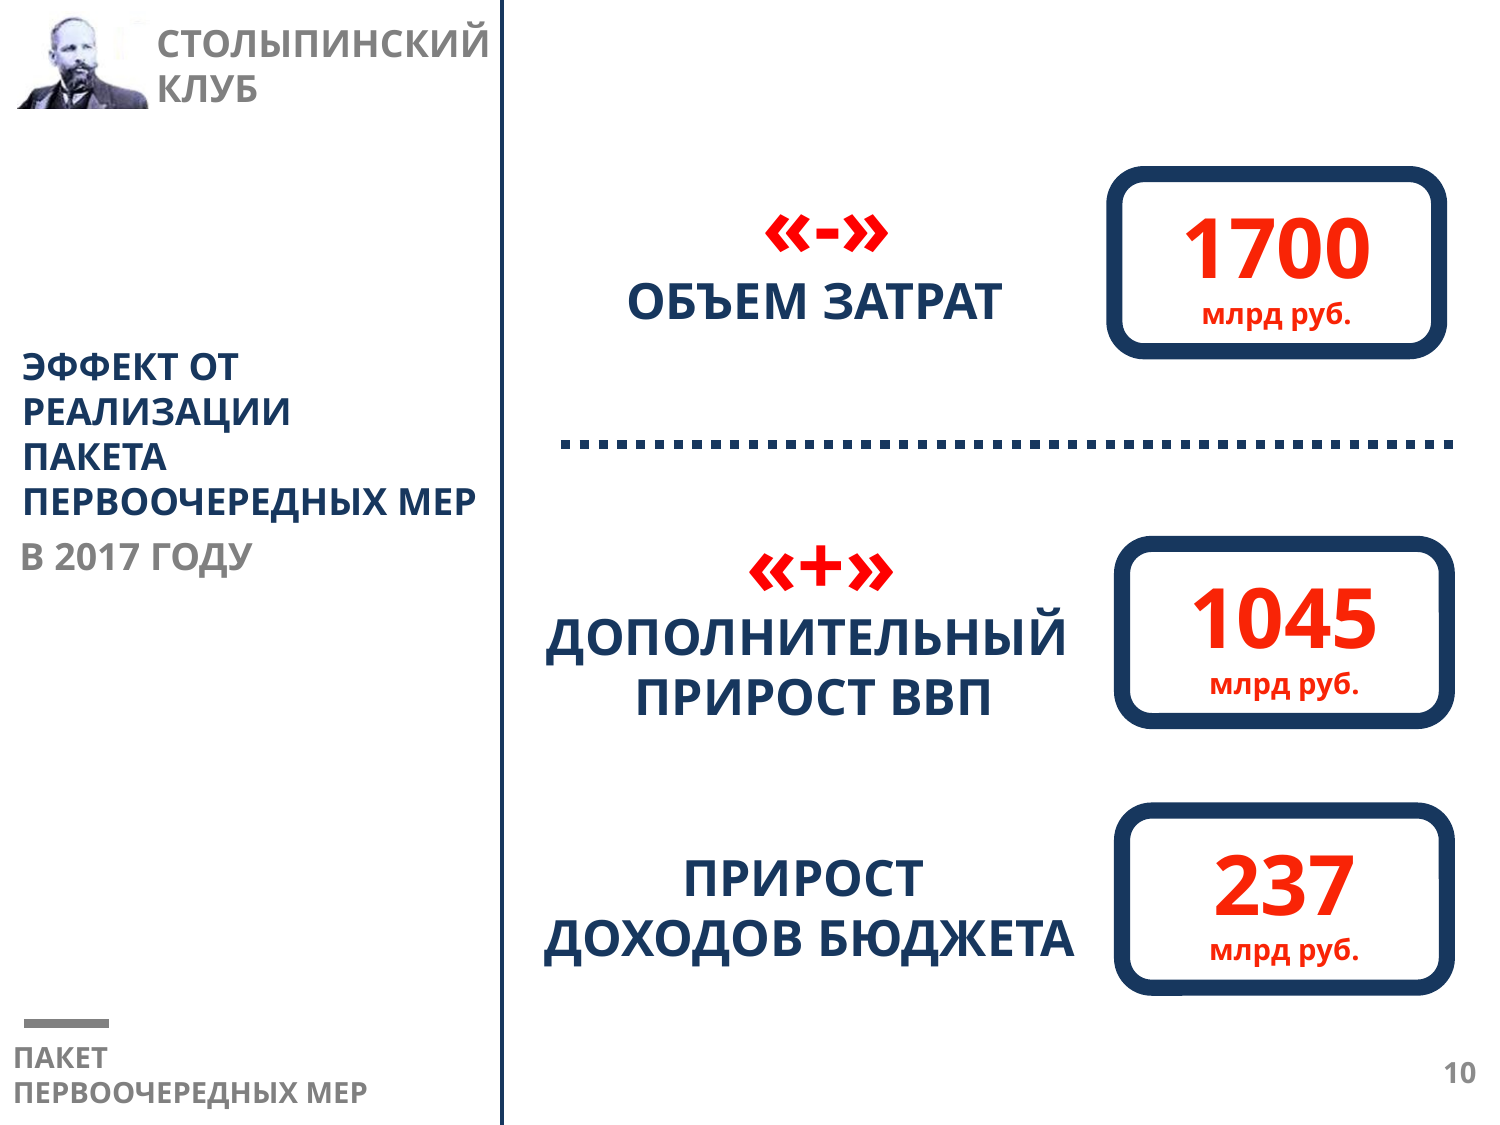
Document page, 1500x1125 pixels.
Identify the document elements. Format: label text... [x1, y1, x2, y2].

text_box ПАКЕТ ПЕРВООЧЕРЕДНЫХ МЕР [0, 1032, 383, 1118]
text_box 237 млрд руб. [1119, 808, 1449, 990]
text_box СТОЛЫПИНСКИЙ КЛУБ [141, 12, 497, 118]
text_box ОБЪЕМ ЗАТРАТ [597, 262, 1046, 337]
text_box «-» [726, 165, 938, 280]
title ЭФФЕКТ ОТ РЕАЛИЗАЦИИ ПАКЕТА ПЕРВООЧЕРЕДНЫХ МЕР [6, 326, 497, 539]
text_box 1700 млрд руб. [1112, 171, 1442, 354]
text_box 10 [1141, 1044, 1492, 1105]
text_box В 2017 ГОДУ [4, 525, 268, 586]
text_box ПРИРОСТ ДОХОДОВ БЮДЖЕТА [529, 839, 1090, 975]
text_box «+» [731, 504, 933, 620]
text_box 1045 млрд руб. [1119, 541, 1449, 724]
picture [17, 11, 150, 109]
text_box ДОПОЛНИТЕЛЬНЫЙ ПРИРОСТ ВВП [532, 597, 1097, 733]
